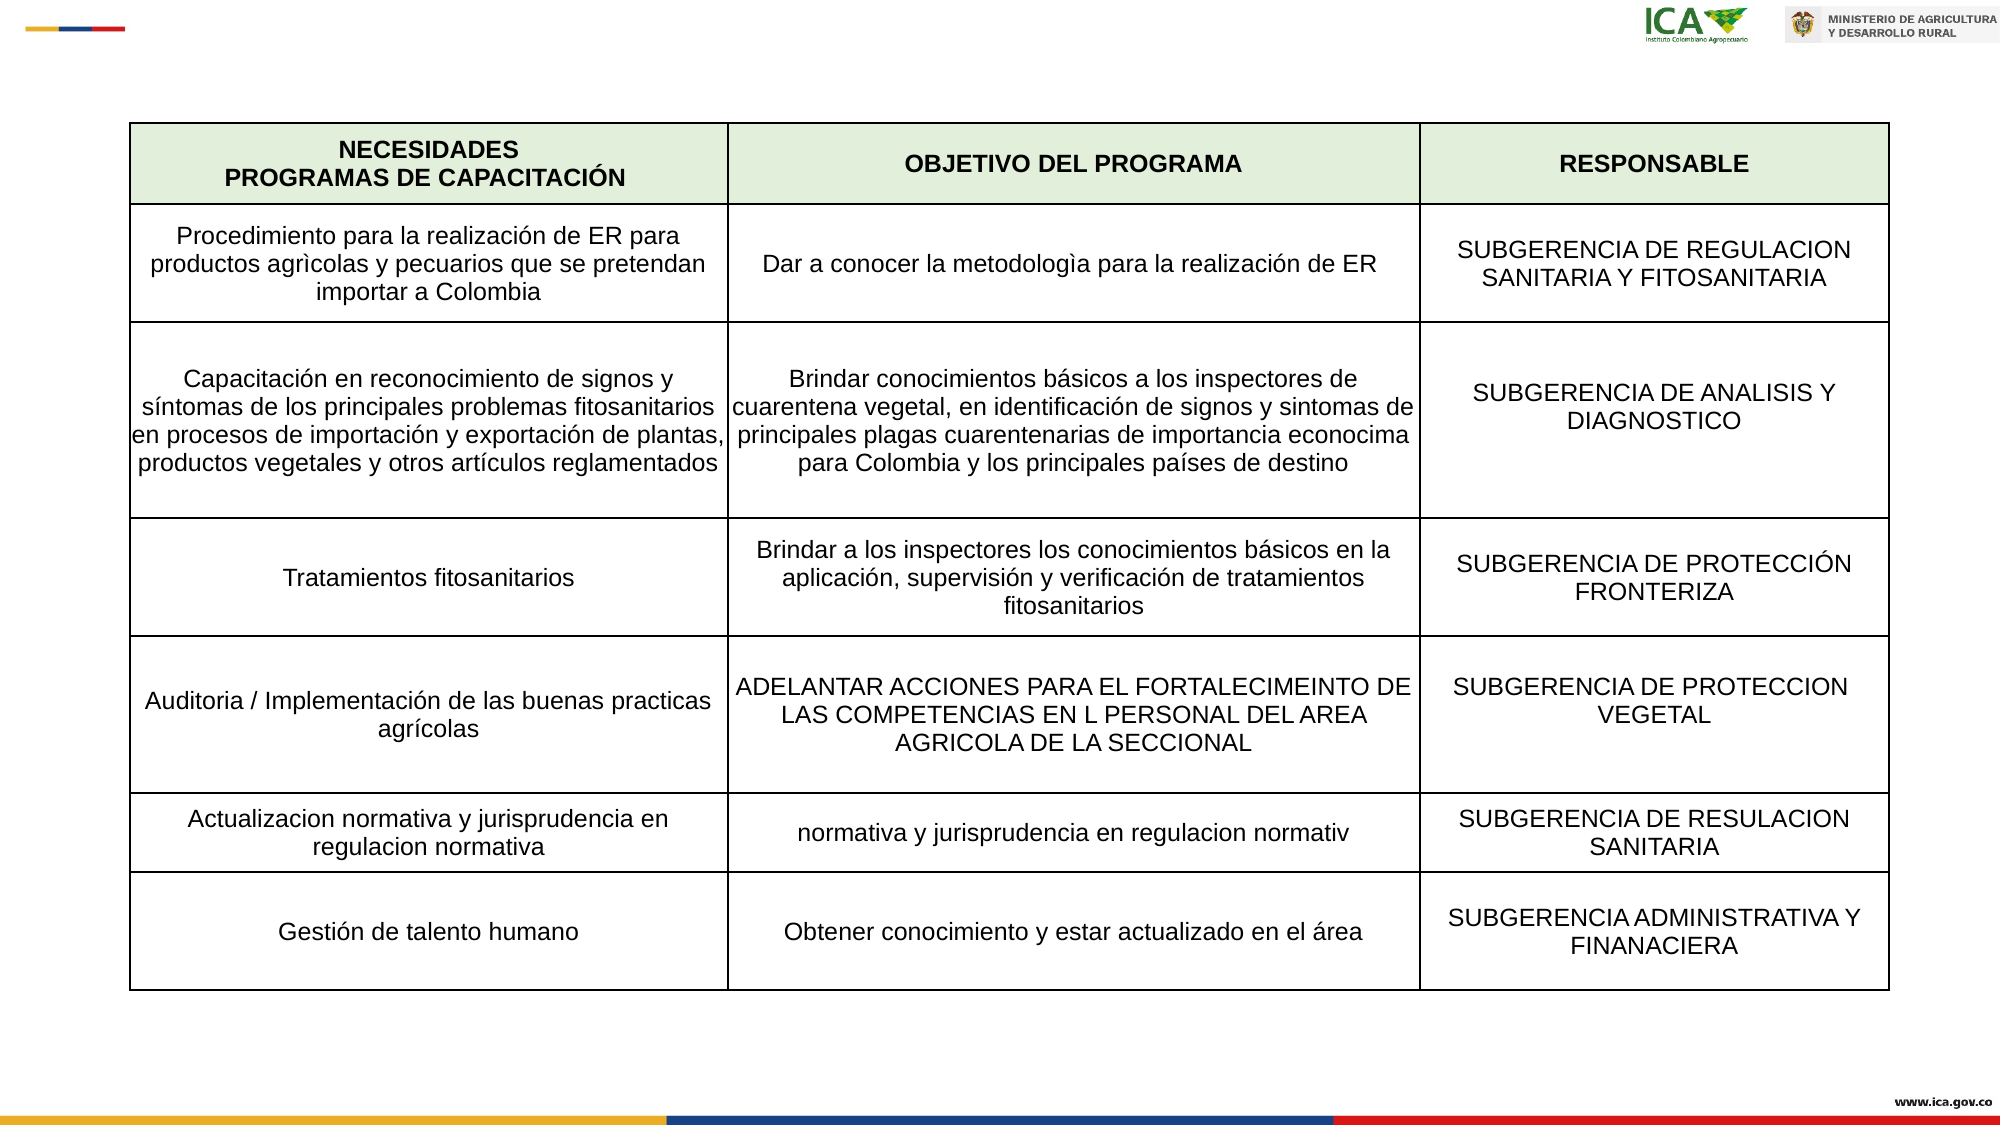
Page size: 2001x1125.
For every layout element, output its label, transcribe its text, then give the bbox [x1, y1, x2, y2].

table_header RESPONSABLE [1421, 124, 1888, 203]
table_cell Procedimiento para la realización de ER para productos agrìcolas y pecuarios que se pretendan importar a Colombia [131, 205, 727, 321]
table_cell Gestión de talento humano [131, 873, 727, 989]
table_cell Tratamientos fitosanitarios [131, 519, 727, 635]
table_cell normativa y jurisprudencia en regulacion normativ [729, 794, 1419, 871]
table_cell Capacitación en reconocimiento de signos y síntomas de los principales problemas fitosanitarios en procesos de importación y exportación de plantas, productos vegetales y otros artículos reglamentados [131, 323, 727, 517]
table_cell SUBGERENCIA DE PROTECCION VEGETAL [1421, 637, 1888, 792]
table_cell Auditoria / Implementación de las buenas practicas agrícolas [131, 637, 727, 792]
table_cell ADELANTAR ACCIONES PARA EL FORTALECIMEINTO DE LAS COMPETENCIAS EN L PERSONAL DEL AREA AGRICOLA DE LA SECCIONAL [729, 637, 1419, 792]
table_cell Brindar a los inspectores los conocimientos básicos en la aplicación, supervisión y verificación de tratamientos fitosanitarios [729, 519, 1419, 635]
table_cell SUBGERENCIA ADMINISTRATIVA Y FINANACIERA [1421, 873, 1888, 989]
table_cell SUBGERENCIA DE REGULACION SANITARIA Y FITOSANITARIA [1421, 205, 1888, 321]
table_cell Obtener conocimiento y estar actualizado en el área [729, 873, 1419, 989]
table_cell SUBGERENCIA DE ANALISIS Y DIAGNOSTICO [1421, 323, 1888, 517]
table_cell SUBGERENCIA DE PROTECCIÓN FRONTERIZA [1421, 519, 1888, 635]
table_cell Actualizacion normativa y jurisprudencia en regulacion normativa [131, 794, 727, 871]
table_cell SUBGERENCIA DE RESULACION SANITARIA [1421, 794, 1888, 871]
picture [0, 0, 2000, 1125]
table_header OBJETIVO DEL PROGRAMA [729, 124, 1419, 203]
table_header NECESIDADES PROGRAMAS DE CAPACITACIÓN [131, 124, 727, 203]
table_cell Dar a conocer la metodologìa para la realización de ER [729, 205, 1419, 321]
table_cell Brindar conocimientos básicos a los inspectores de cuarentena vegetal, en identificación de signos y sintomas de principales plagas cuarentenarias de importancia econocima para Colombia y los principales países de destino [729, 323, 1419, 517]
